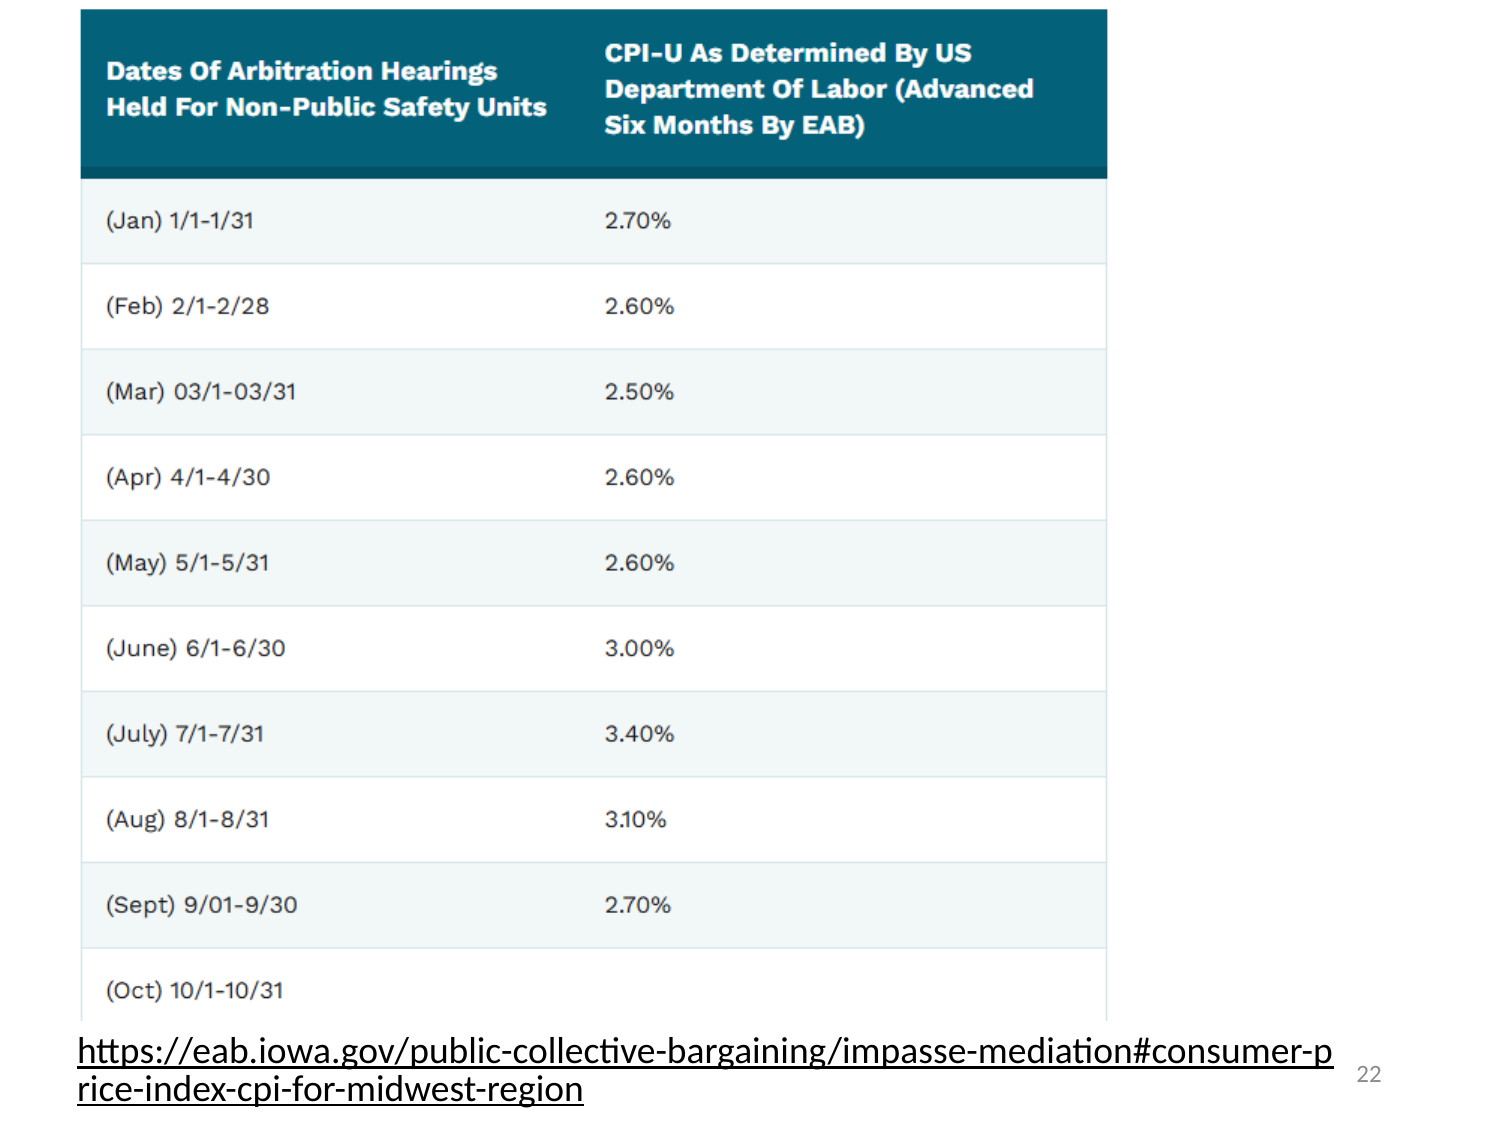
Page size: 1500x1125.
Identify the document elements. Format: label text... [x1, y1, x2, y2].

text_box https://eab.iowa.gov/public-collective-bargaining/impasse-mediation#consumer-price-index-cpi-for-midwest-region [62, 1018, 1350, 1124]
picture [74, 0, 1163, 1021]
slide_number 22 [1350, 1042, 1397, 1103]
